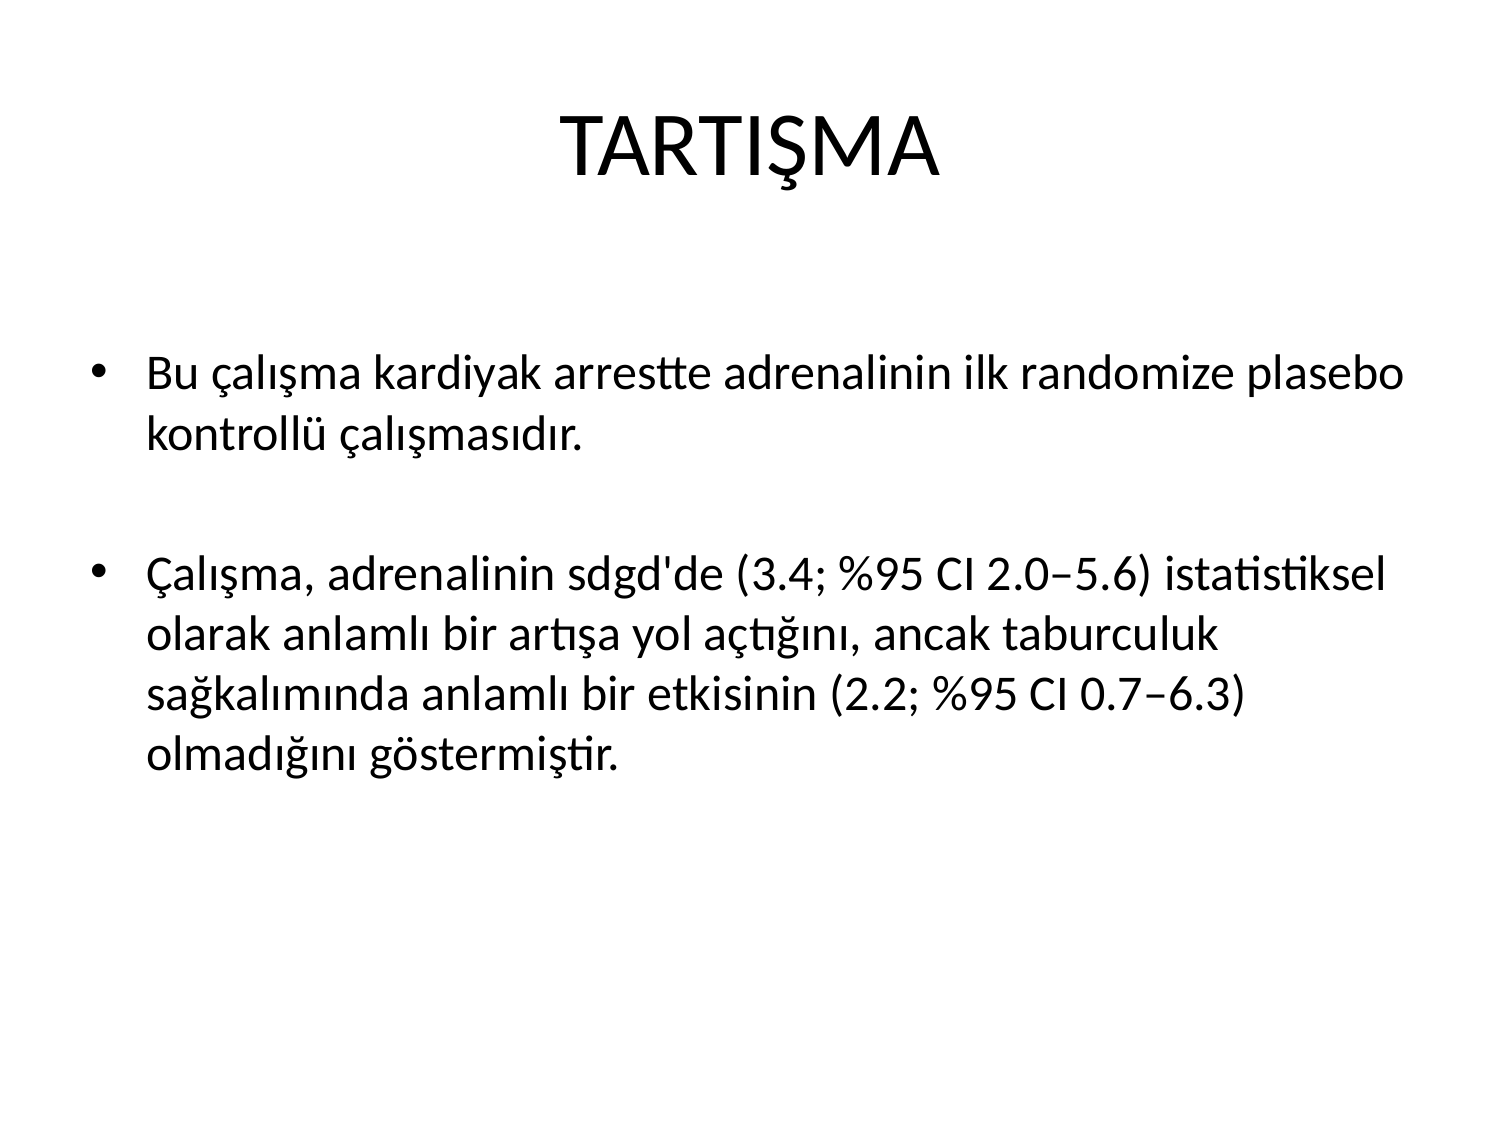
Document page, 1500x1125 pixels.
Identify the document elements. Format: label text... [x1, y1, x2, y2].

list Bu çalışma kardiyak arrestte adrenalinin ilk randomize plasebo kontrollü çalışmasıdır. Çalışma, adrenalinin sdgd'de (3.4; %95 CI 2.0–5.6) istatistiksel olarak anlamlı bir artışa yol açtığını, ancak taburculuk sağkalımında anlamlı bir etkisinin (2.2; %95 CI 0.7–6.3) olmadığını göstermiştir. [75, 262, 1425, 1005]
title TARTIŞMA [75, 45, 1425, 233]
